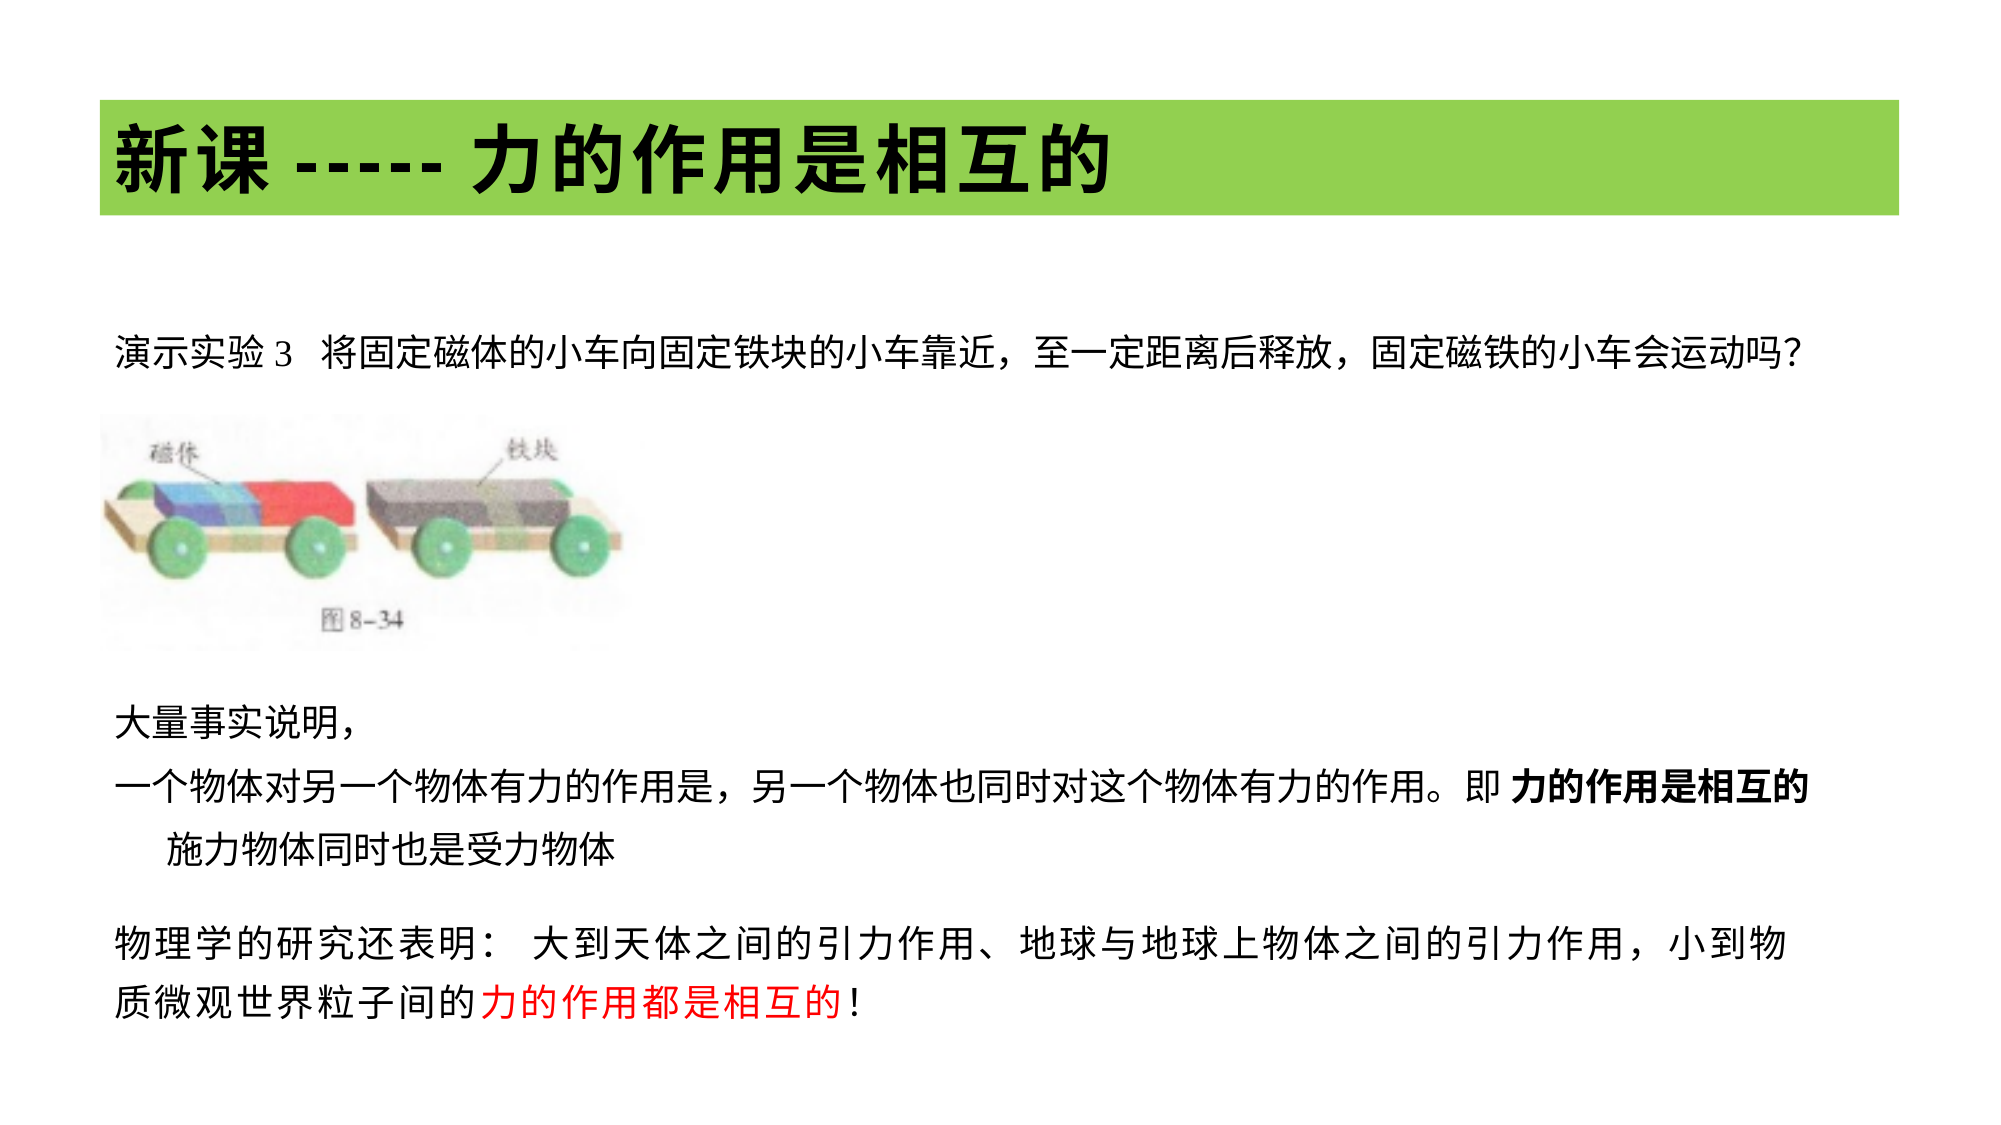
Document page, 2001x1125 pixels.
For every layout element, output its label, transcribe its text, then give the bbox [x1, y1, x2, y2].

title 新课-----力的作用是相互的 [99, 99, 1900, 216]
picture [100, 414, 645, 651]
text_box 大量事实说明， 一个物体对另一个物体有力的作用是，另一个物体也同时对这个物体有力的作用。即 力的作用是相互的 施力物体同时也是受力物体 [99, 691, 1900, 879]
text_box 演示实验3 将固定磁体的小车向固定铁块的小车靠近，至一定距离后释放，固定磁铁的小车会运动吗？ [100, 321, 1900, 382]
list 物理学的研究还表明： 大到天体之间的引力作用、地球与地球上物体之间的引力作用，小到物质微观世界粒子间的力的作用都是相互的！ [99, 899, 1809, 1054]
